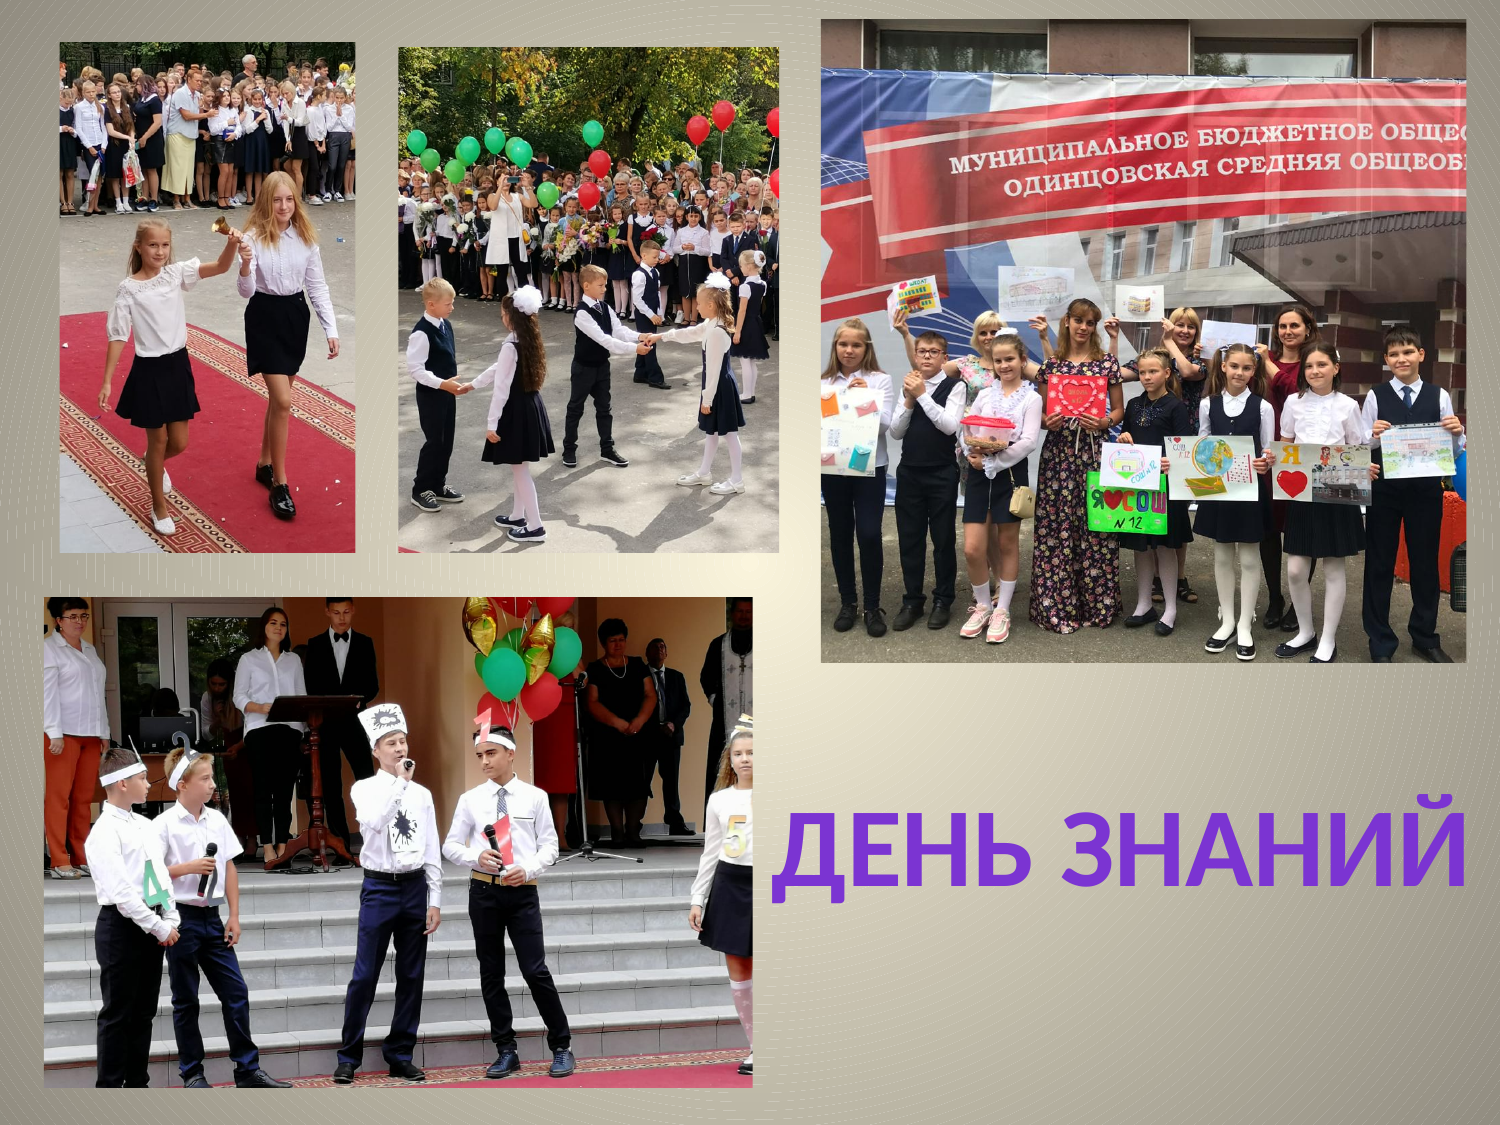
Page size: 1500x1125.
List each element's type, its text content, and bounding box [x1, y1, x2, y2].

text_box День знаний [757, 766, 1488, 917]
picture [820, 18, 1467, 663]
picture [59, 42, 356, 553]
picture [397, 46, 780, 553]
picture [43, 597, 753, 1088]
